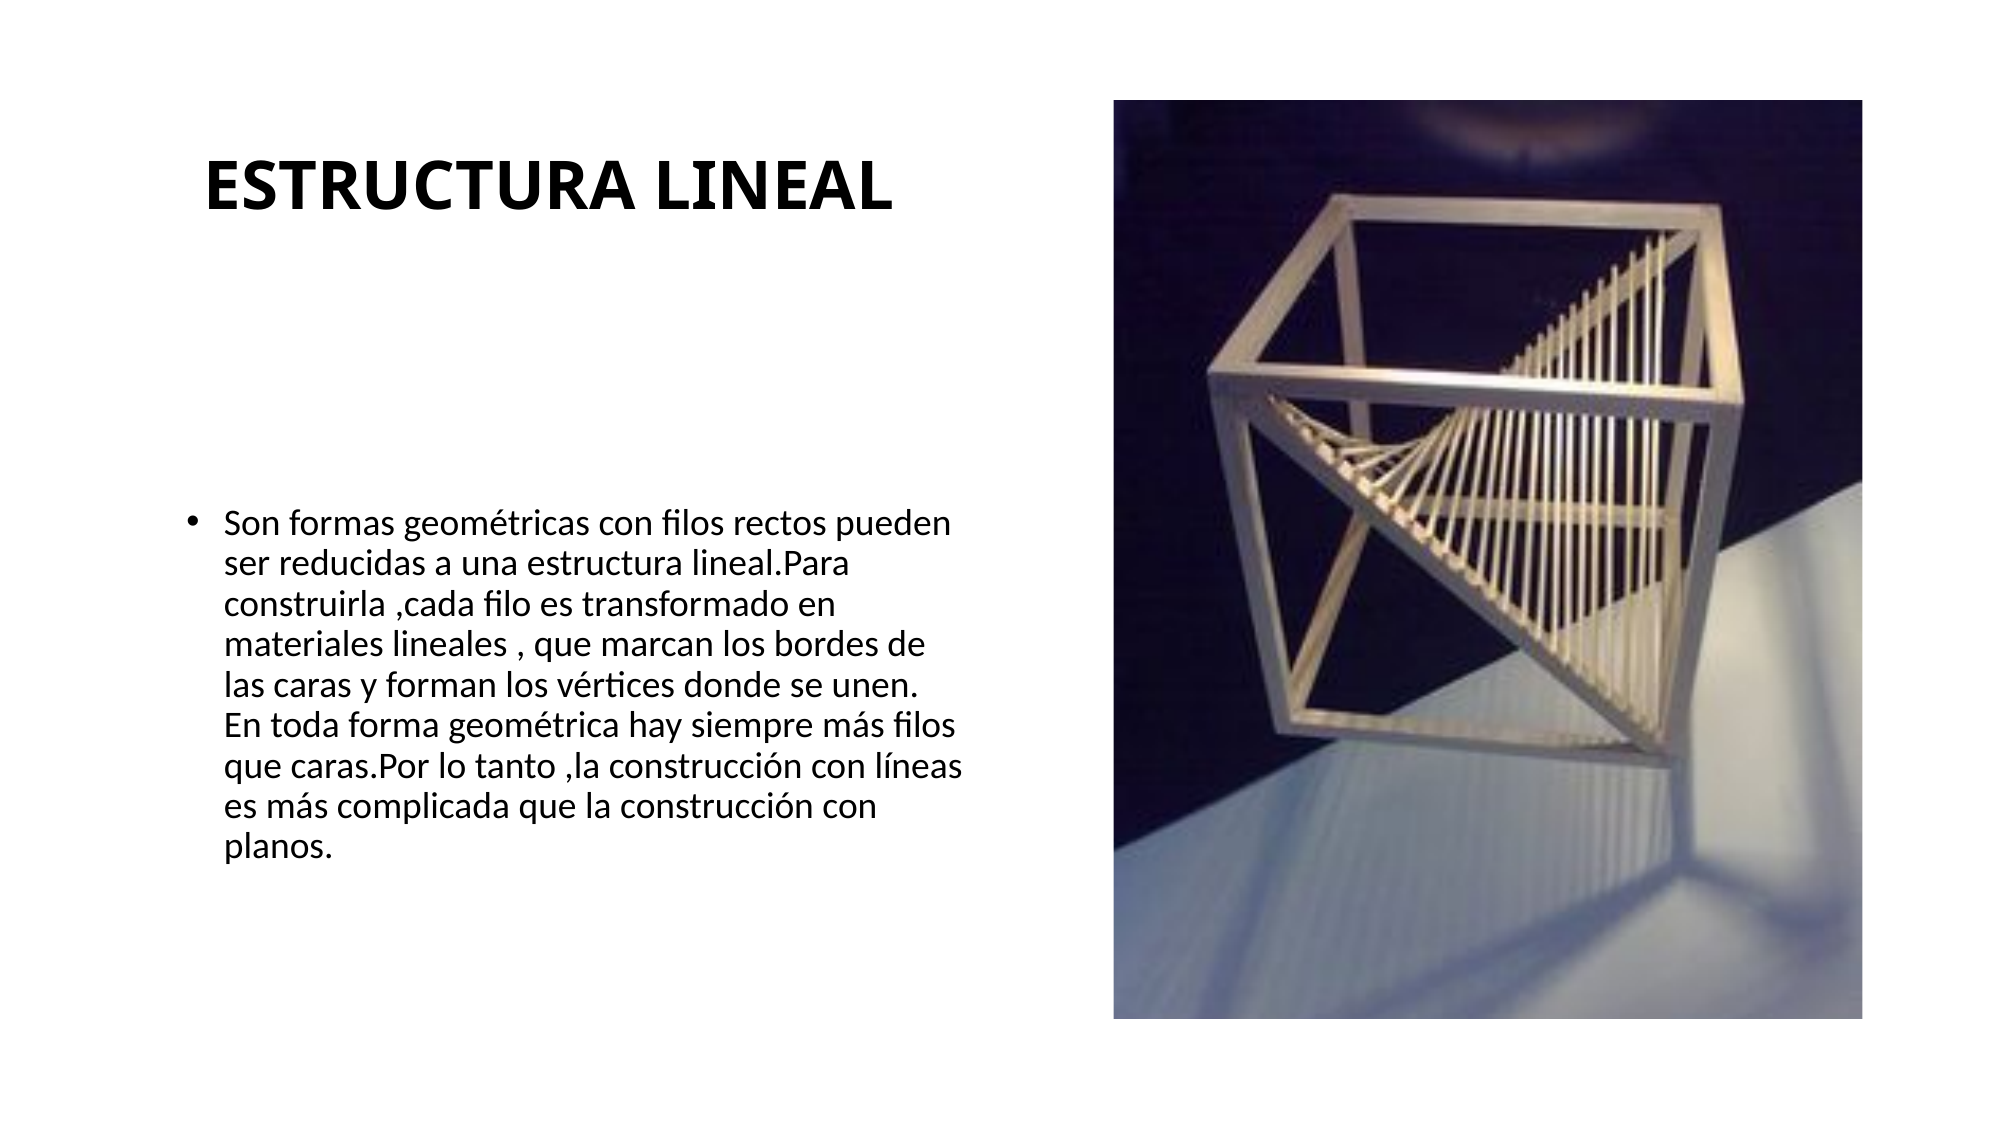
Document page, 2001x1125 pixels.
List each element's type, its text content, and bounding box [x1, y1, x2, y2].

picture [1113, 100, 1863, 1019]
title ESTRUCTURA LINEAL [171, 143, 980, 314]
list Son formas geométricas con filos rectos pueden ser reducidas a una estructura lineal.Para construirla ,cada filo es transformado en materiales lineales , que marcan los bordes de las caras y forman los vértices donde se unen. En toda forma geométrica hay siempre más filos que caras.Por lo tanto ,la construcción con líneas es más complicada que la construcción con planos. [171, 414, 991, 1018]
